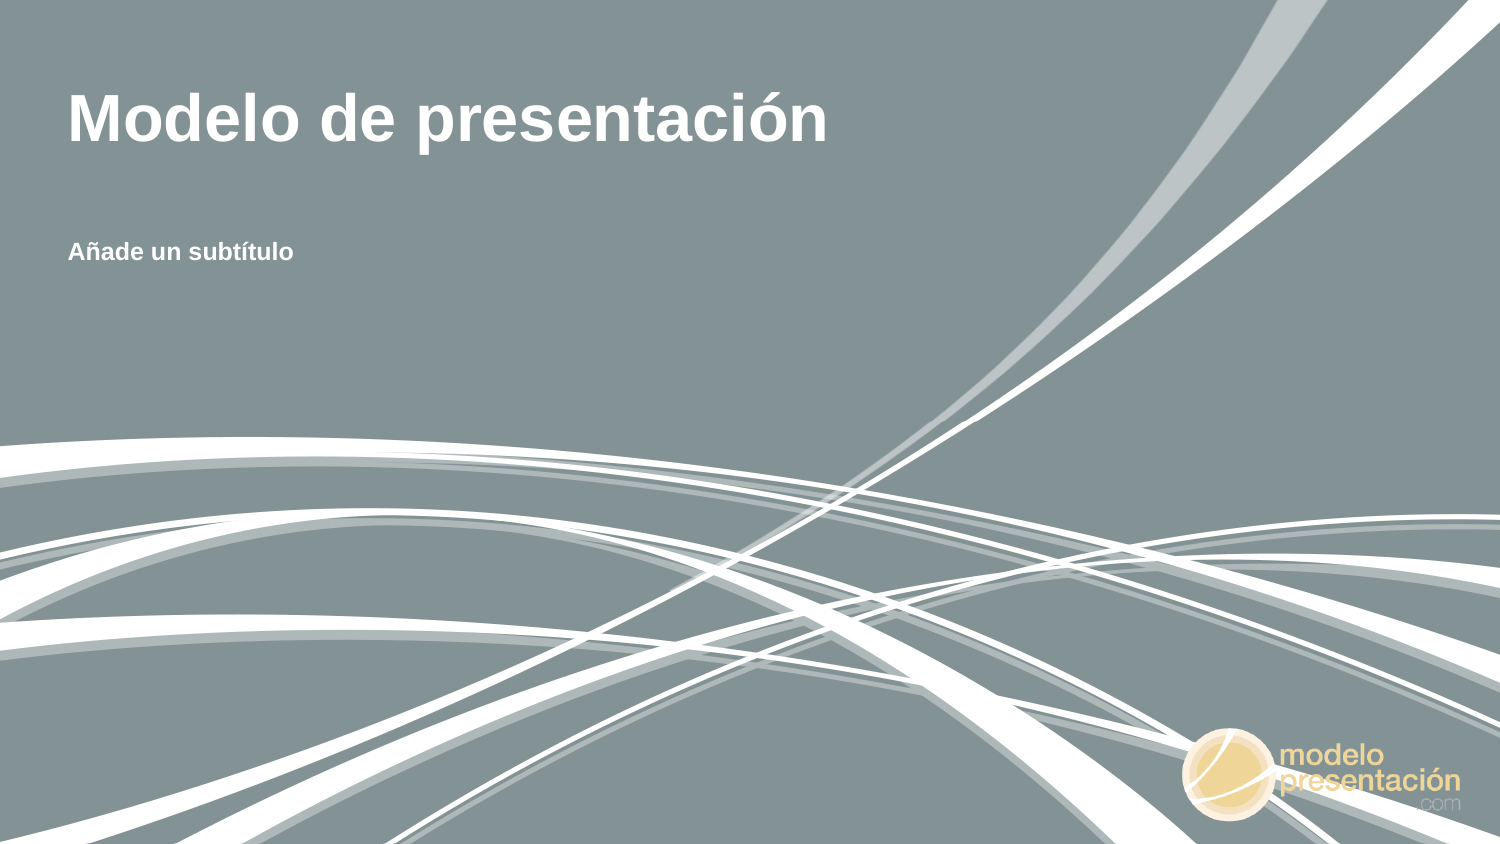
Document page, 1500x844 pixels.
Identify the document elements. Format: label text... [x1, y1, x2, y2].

text_box Modelo de presentación [53, 67, 851, 163]
text_box Añade un subtítulo [53, 227, 851, 273]
picture [0, 0, 1500, 844]
